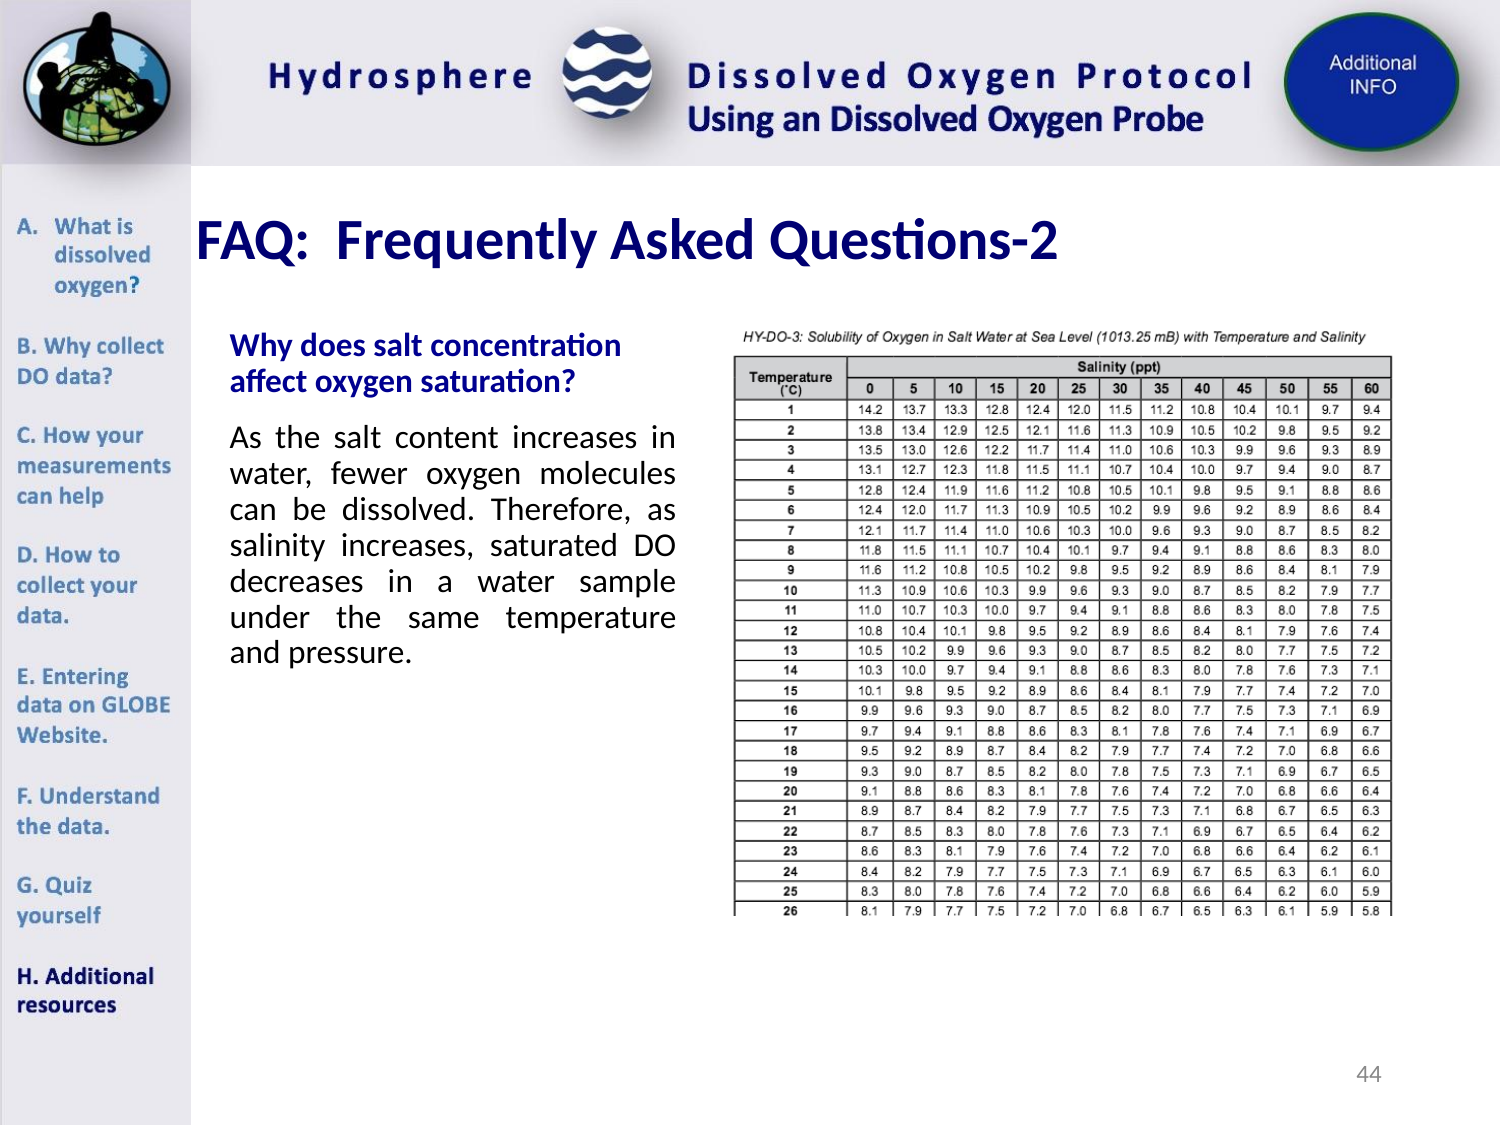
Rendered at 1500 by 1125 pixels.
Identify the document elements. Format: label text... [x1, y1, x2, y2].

list Why does salt concentration affect oxygen saturation? As the salt content increases in water, fewer oxygen molecules can be dissolved. Therefore, as salinity increases, saturated DO decreases in a water sample under the same temperature and pressure. [214, 320, 692, 1034]
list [715, 319, 1415, 916]
slide_number ‹#› [1059, 1042, 1397, 1103]
title FAQ: Frequently Asked Questions-2 [195, 175, 1476, 350]
picture [0, 0, 1500, 1125]
